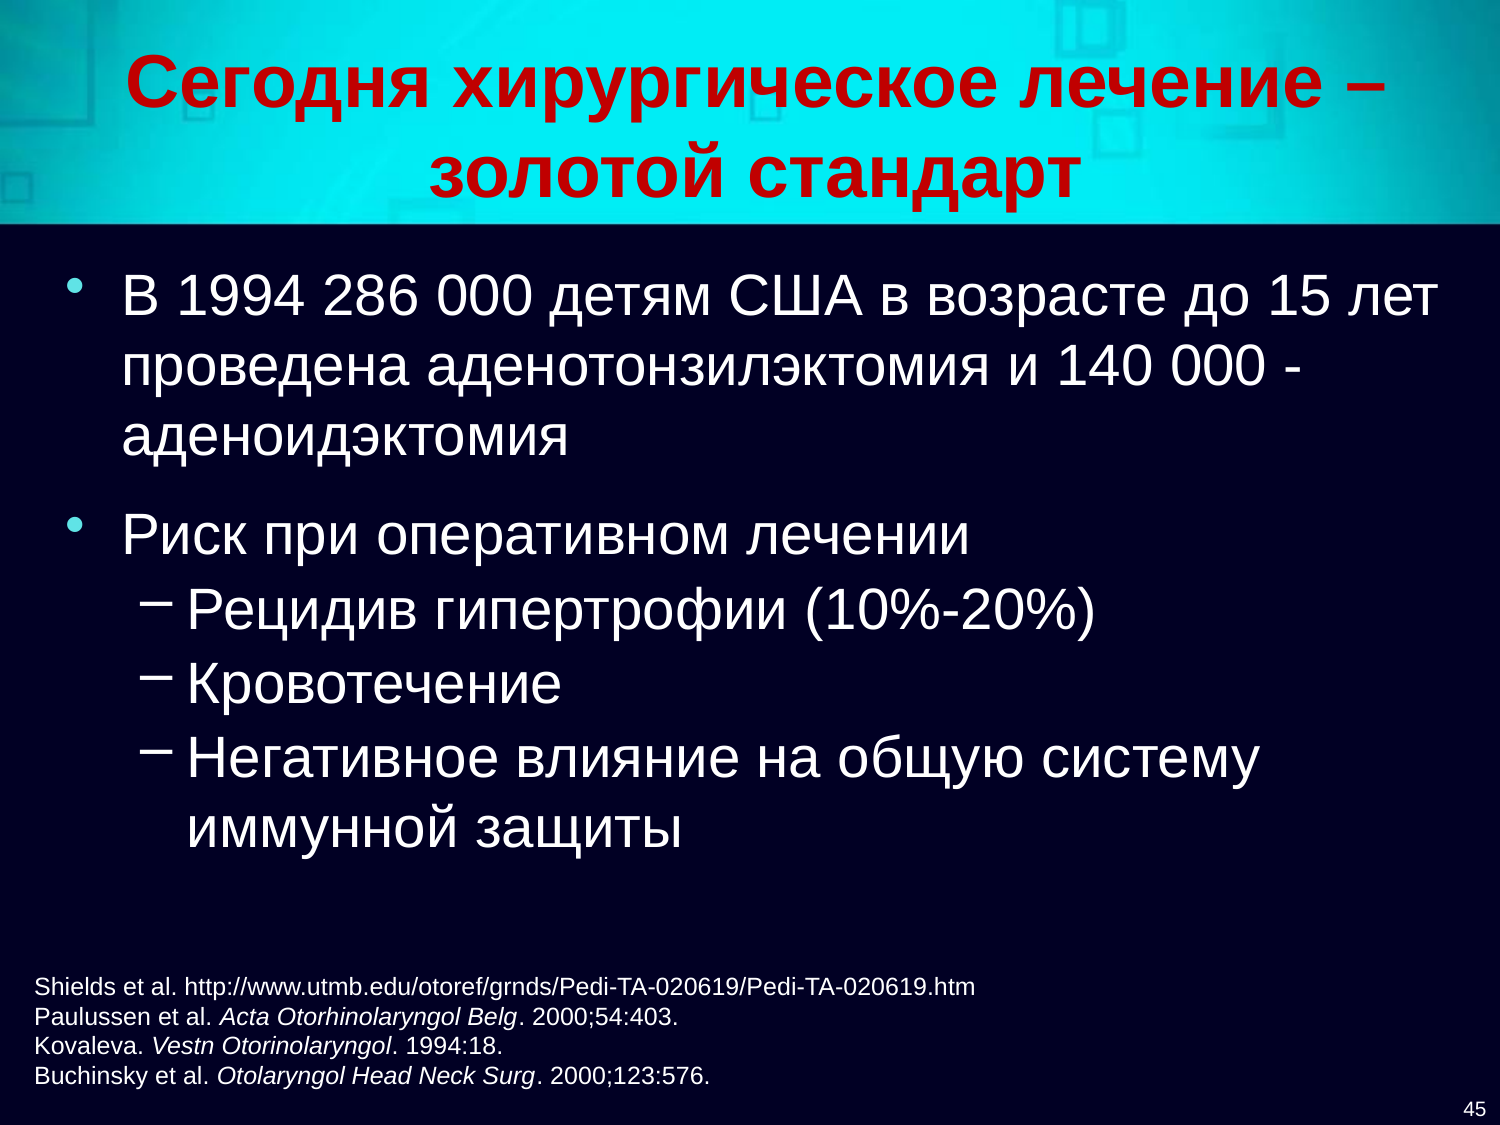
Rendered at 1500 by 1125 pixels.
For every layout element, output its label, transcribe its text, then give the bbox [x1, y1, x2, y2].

title Сегодня хирургическое лечение – золотой стандарт [50, 24, 1463, 213]
picture [0, 0, 1500, 1125]
list В 1994 286 000 детям США в возрасте до 15 лет проведена аденотонзилэктомия и 140 000 -аденоидэктомия Риск при оперативном лечении Рецидив гипертрофии (10%-20%) Кровотечение Негативное влияние на общую систему иммунной защиты [50, 249, 1463, 1000]
text_box Shields et al. http://www.utmb.edu/otoref/grnds/Pedi-TA-020619/Pedi-TA-020619.htm Paulussen et al. Acta Otorhinolaryngol Belg. 2000;54:403. Kovaleva. Vestn Otorinolaryngol. 1994:18. Buchinsky et al. Otolaryngol Head Neck Surg. 2000;123:576. [34, 954, 1451, 1090]
